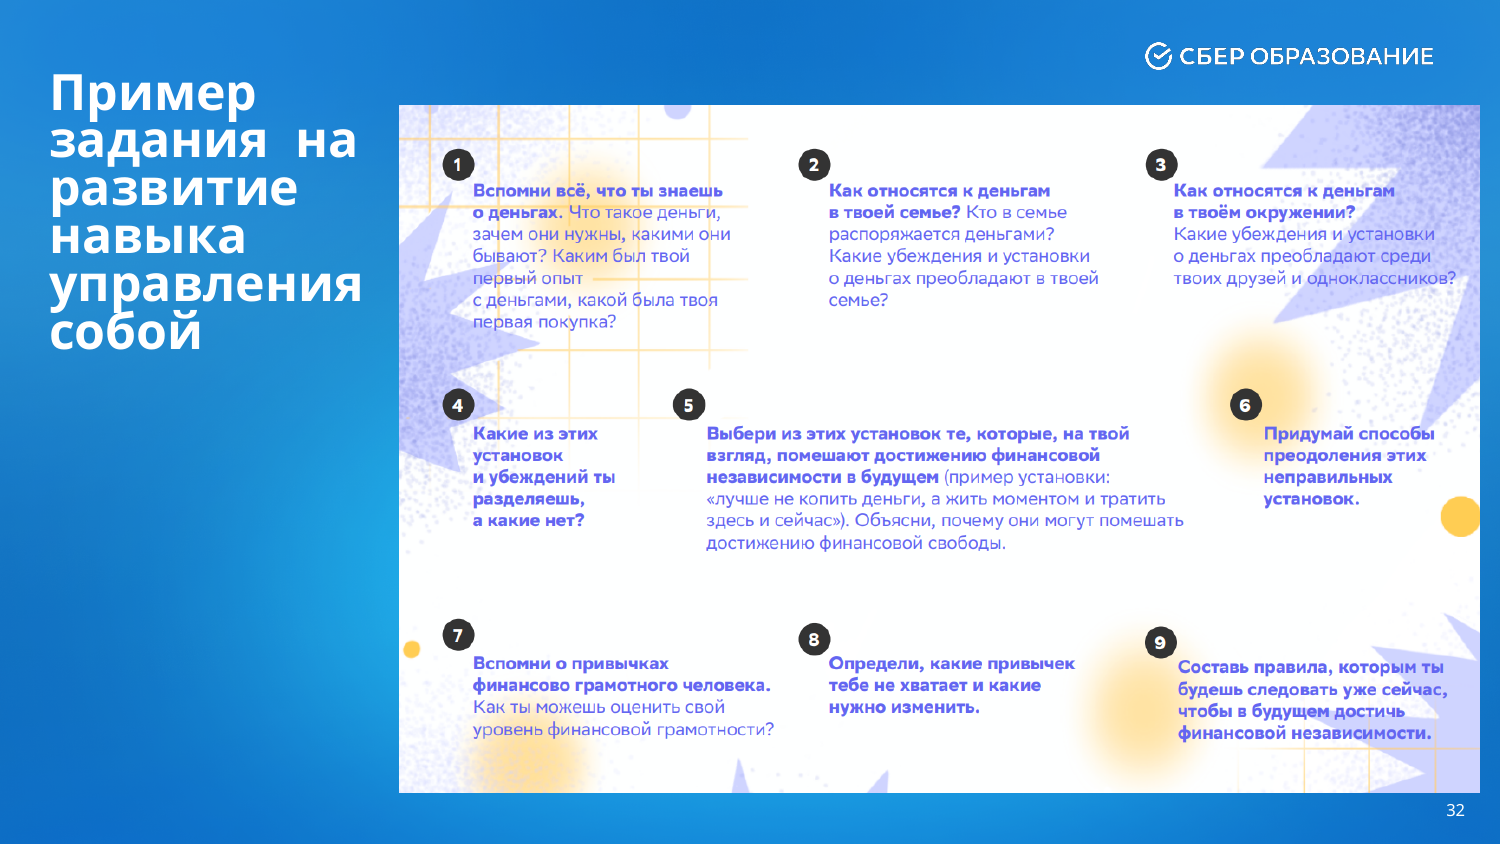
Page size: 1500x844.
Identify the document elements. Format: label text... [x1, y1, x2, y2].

picture [0, 0, 1500, 844]
text_box Пример задания на развитие навыка управления собой [15, 56, 437, 127]
text_box 32 [1425, 800, 1480, 831]
